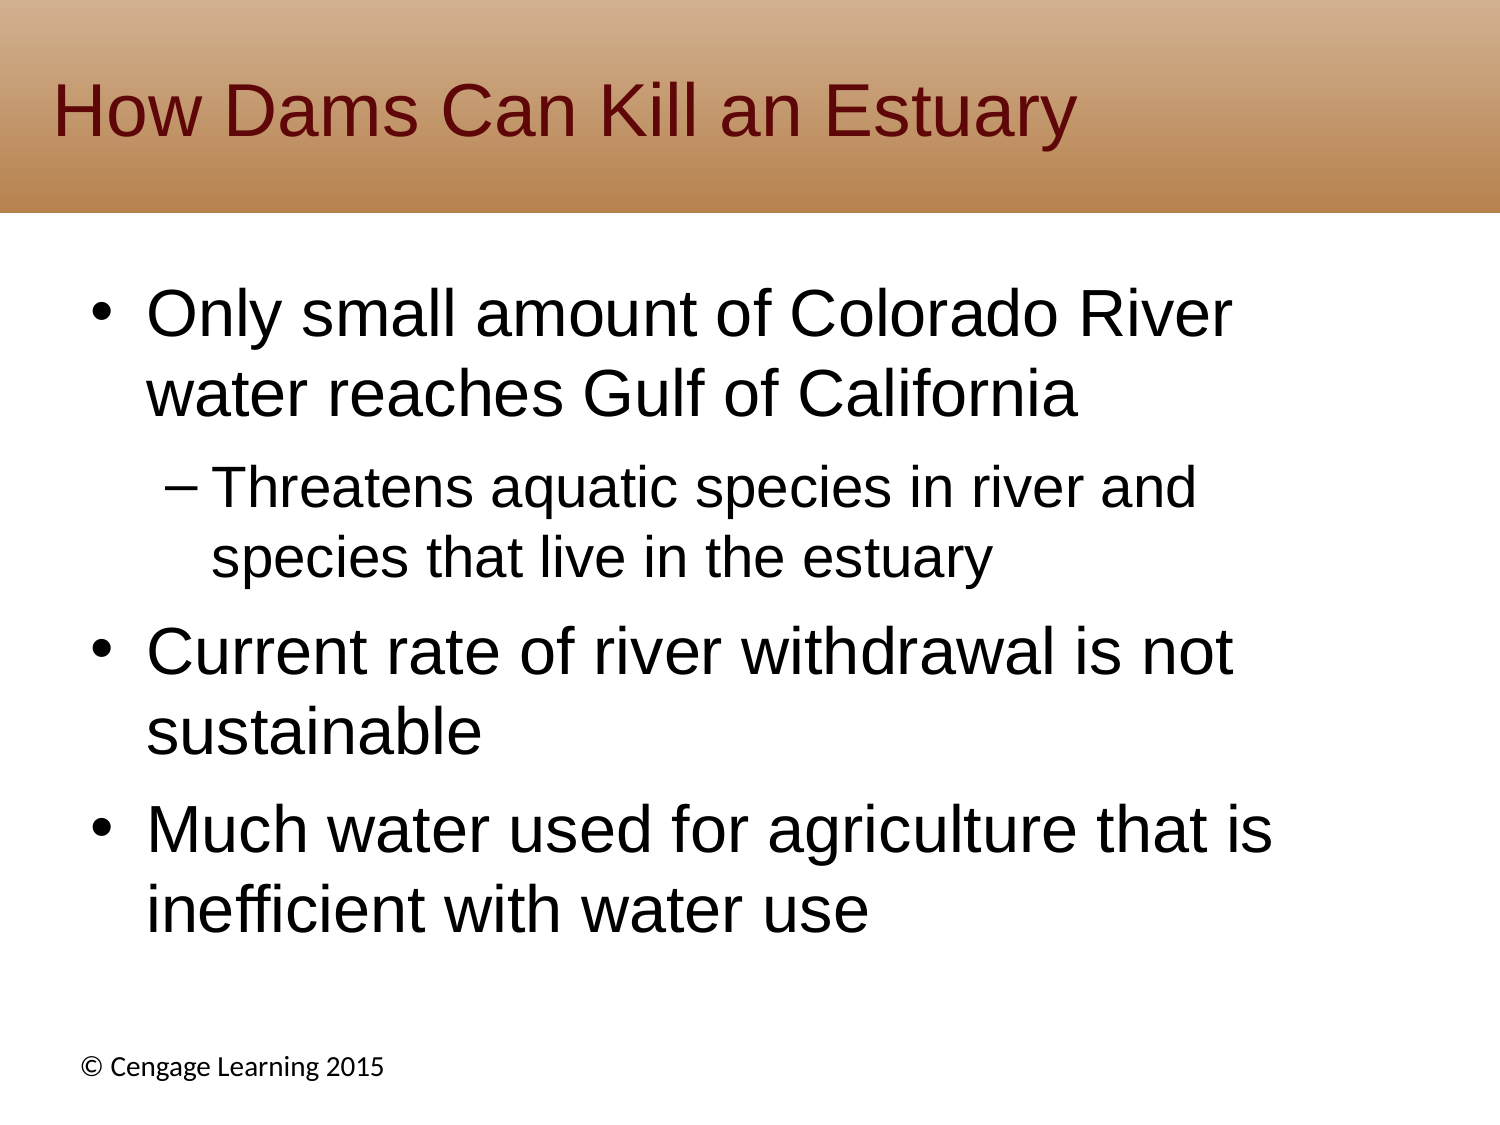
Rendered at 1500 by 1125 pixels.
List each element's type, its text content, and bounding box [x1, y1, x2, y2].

title How Dams Can Kill an Estuary [0, 0, 1500, 213]
list Only small amount of Colorado River water reaches Gulf of California Threatens aquatic species in river and species that live in the estuary Current rate of river withdrawal is not sustainable Much water used for agriculture that is inefficient with water use [74, 262, 1426, 1101]
